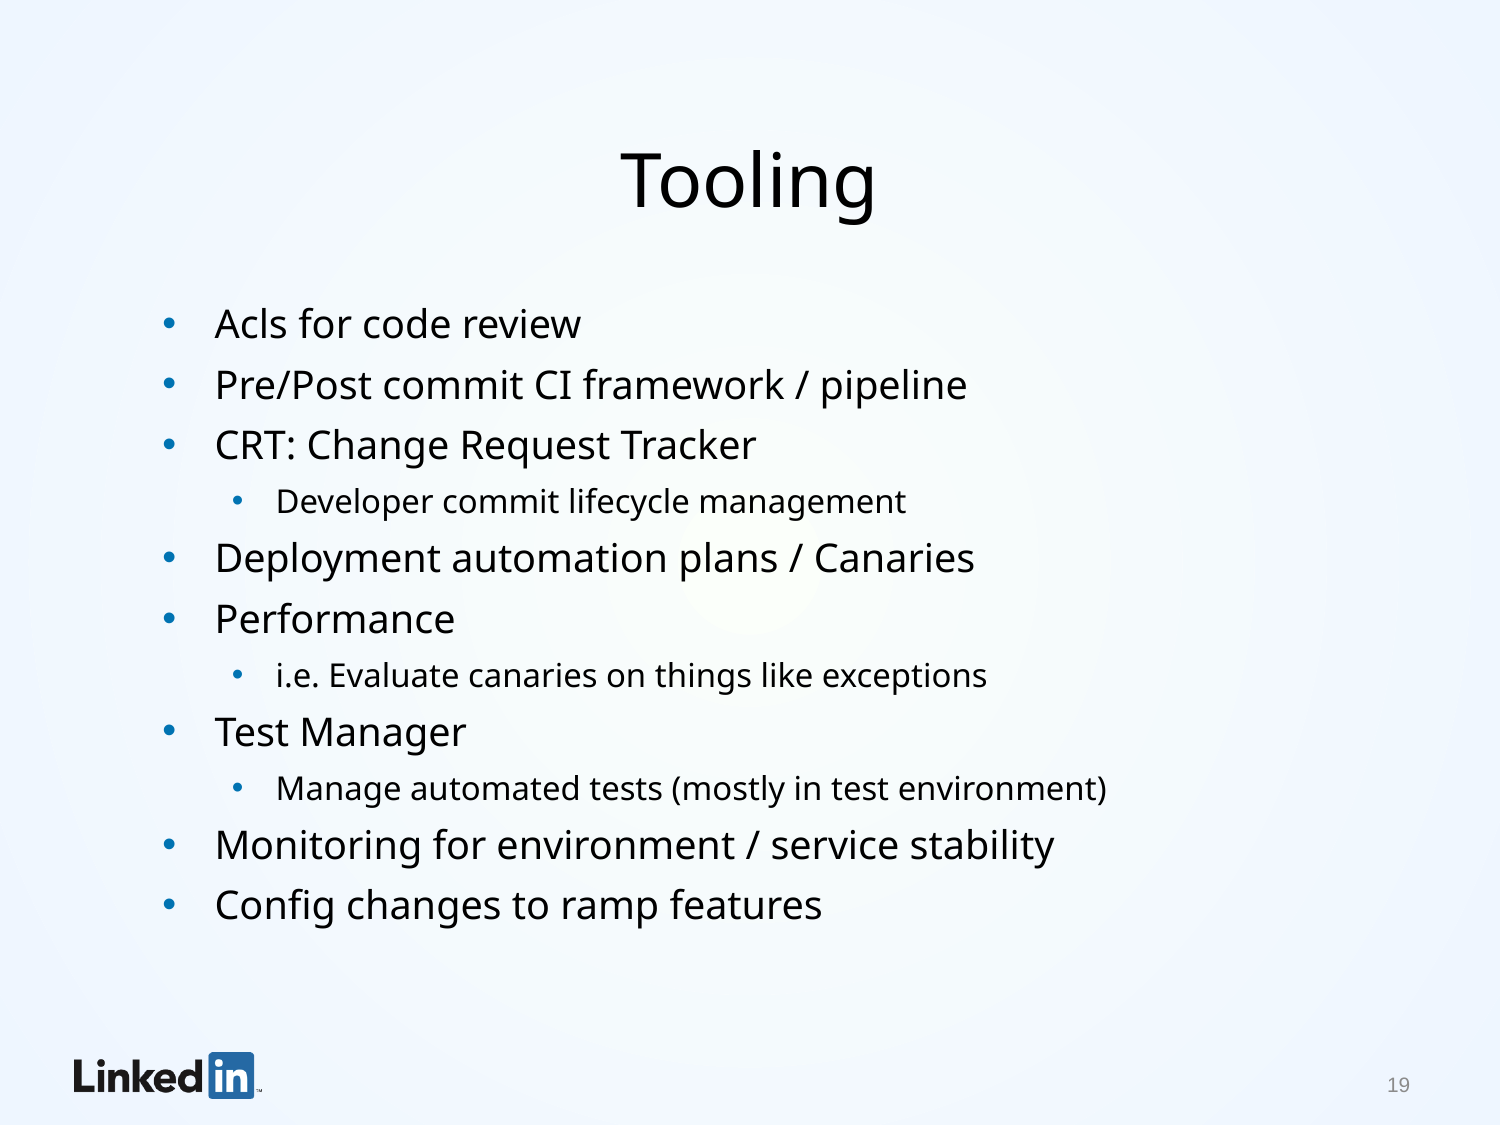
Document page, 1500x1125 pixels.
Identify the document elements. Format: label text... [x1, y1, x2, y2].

slide_number 19 [1074, 1053, 1425, 1114]
list Acls for code review Pre/Post commit CI framework / pipeline CRT: Change Request Tracker Developer commit lifecycle management Deployment automation plans / Canaries Performance i.e. Evaluate canaries on things like exceptions Test Manager Manage automated tests (mostly in test environment) Monitoring for environment / service stability Config changes to ramp features [162, 291, 1338, 937]
title Tooling [75, 94, 1425, 260]
picture [74, 1052, 262, 1099]
